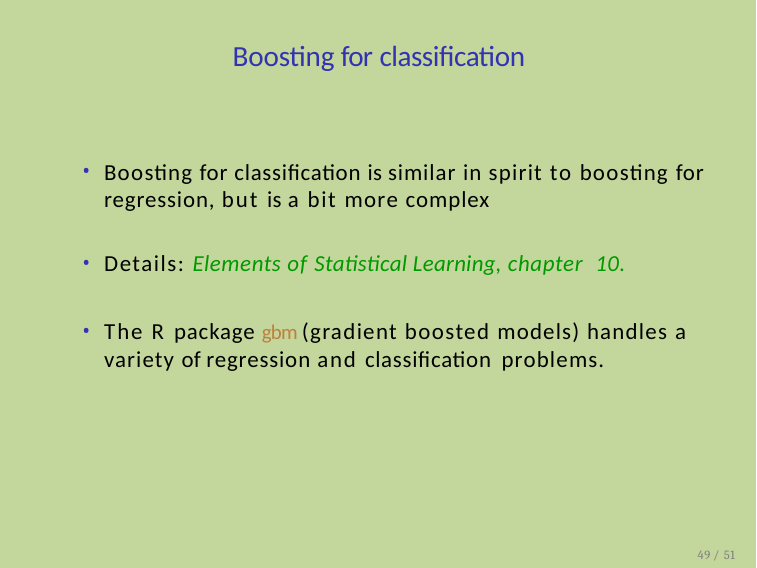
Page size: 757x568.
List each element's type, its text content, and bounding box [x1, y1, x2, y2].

list Boosting for classification is similar in spirit to boosting for regression, but is a bit more complex Details: Elements of Statistical Learning, chapter 10. The R package gbm (gradient boosted models) handles a variety of regression and classification problems. [58, 96, 729, 471]
slide_number 49 / 51 [691, 548, 743, 568]
title Boosting for classification [211, 34, 545, 96]
